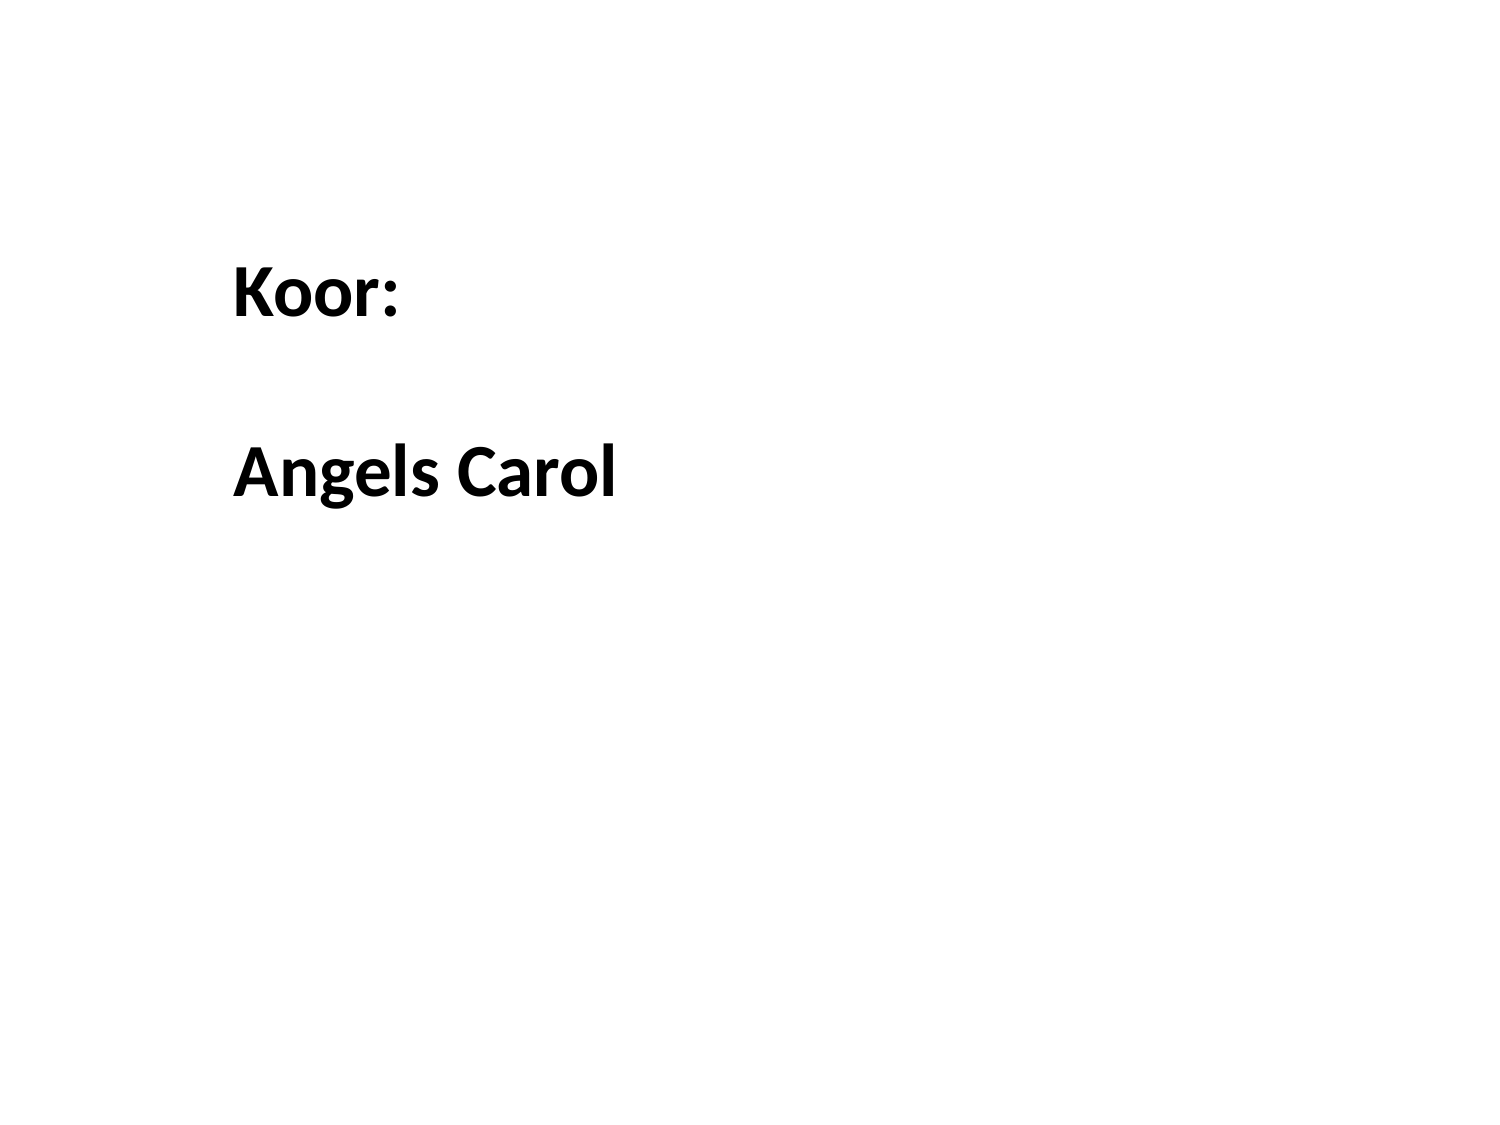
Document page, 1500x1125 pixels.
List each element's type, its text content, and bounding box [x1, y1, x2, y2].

text_box Koor: Angels Carol [218, 234, 1131, 520]
